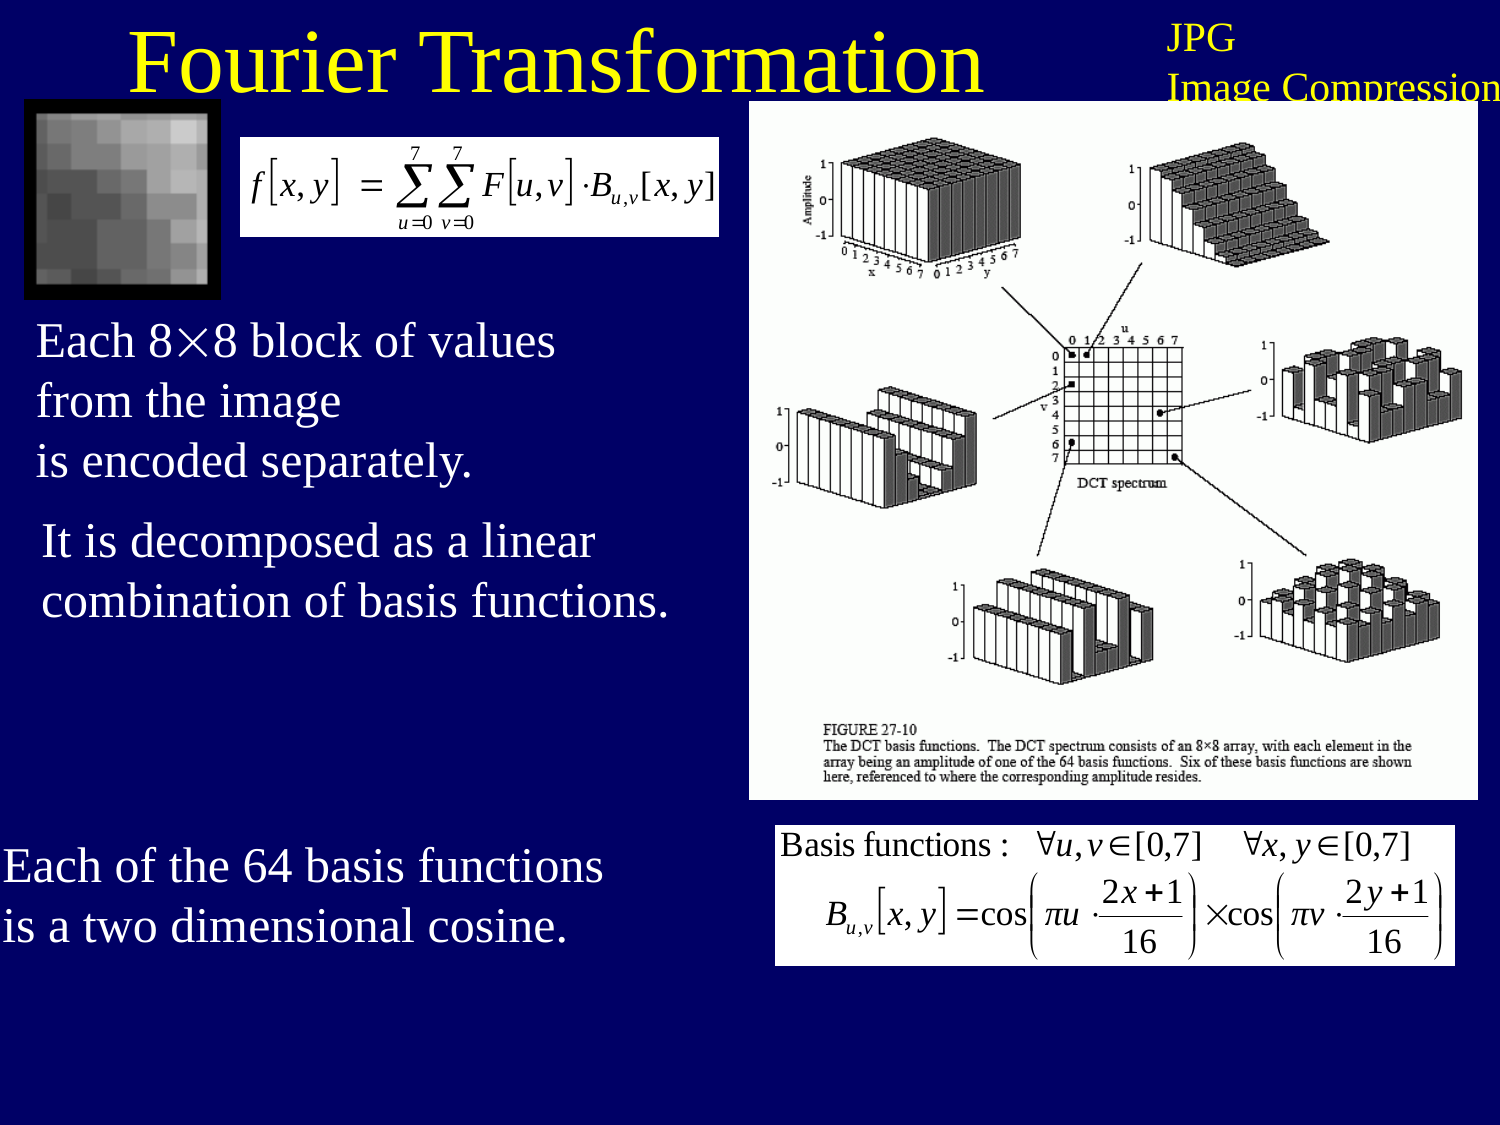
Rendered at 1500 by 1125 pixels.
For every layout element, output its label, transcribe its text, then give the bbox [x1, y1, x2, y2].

text_box Each of the 64 basis functions is a two dimensional cosine. [0, 824, 735, 960]
picture [749, 101, 1478, 800]
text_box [239, 137, 720, 238]
text_box It is decomposed as a linear combination of basis functions. [26, 499, 686, 635]
picture [24, 99, 221, 301]
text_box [774, 824, 1455, 967]
text_box Each 88 block of values from the image is encoded separately. [20, 300, 572, 496]
text_box JPG Image Compression [1151, 2, 1500, 118]
text_box Fourier Transformation [112, 0, 1388, 150]
